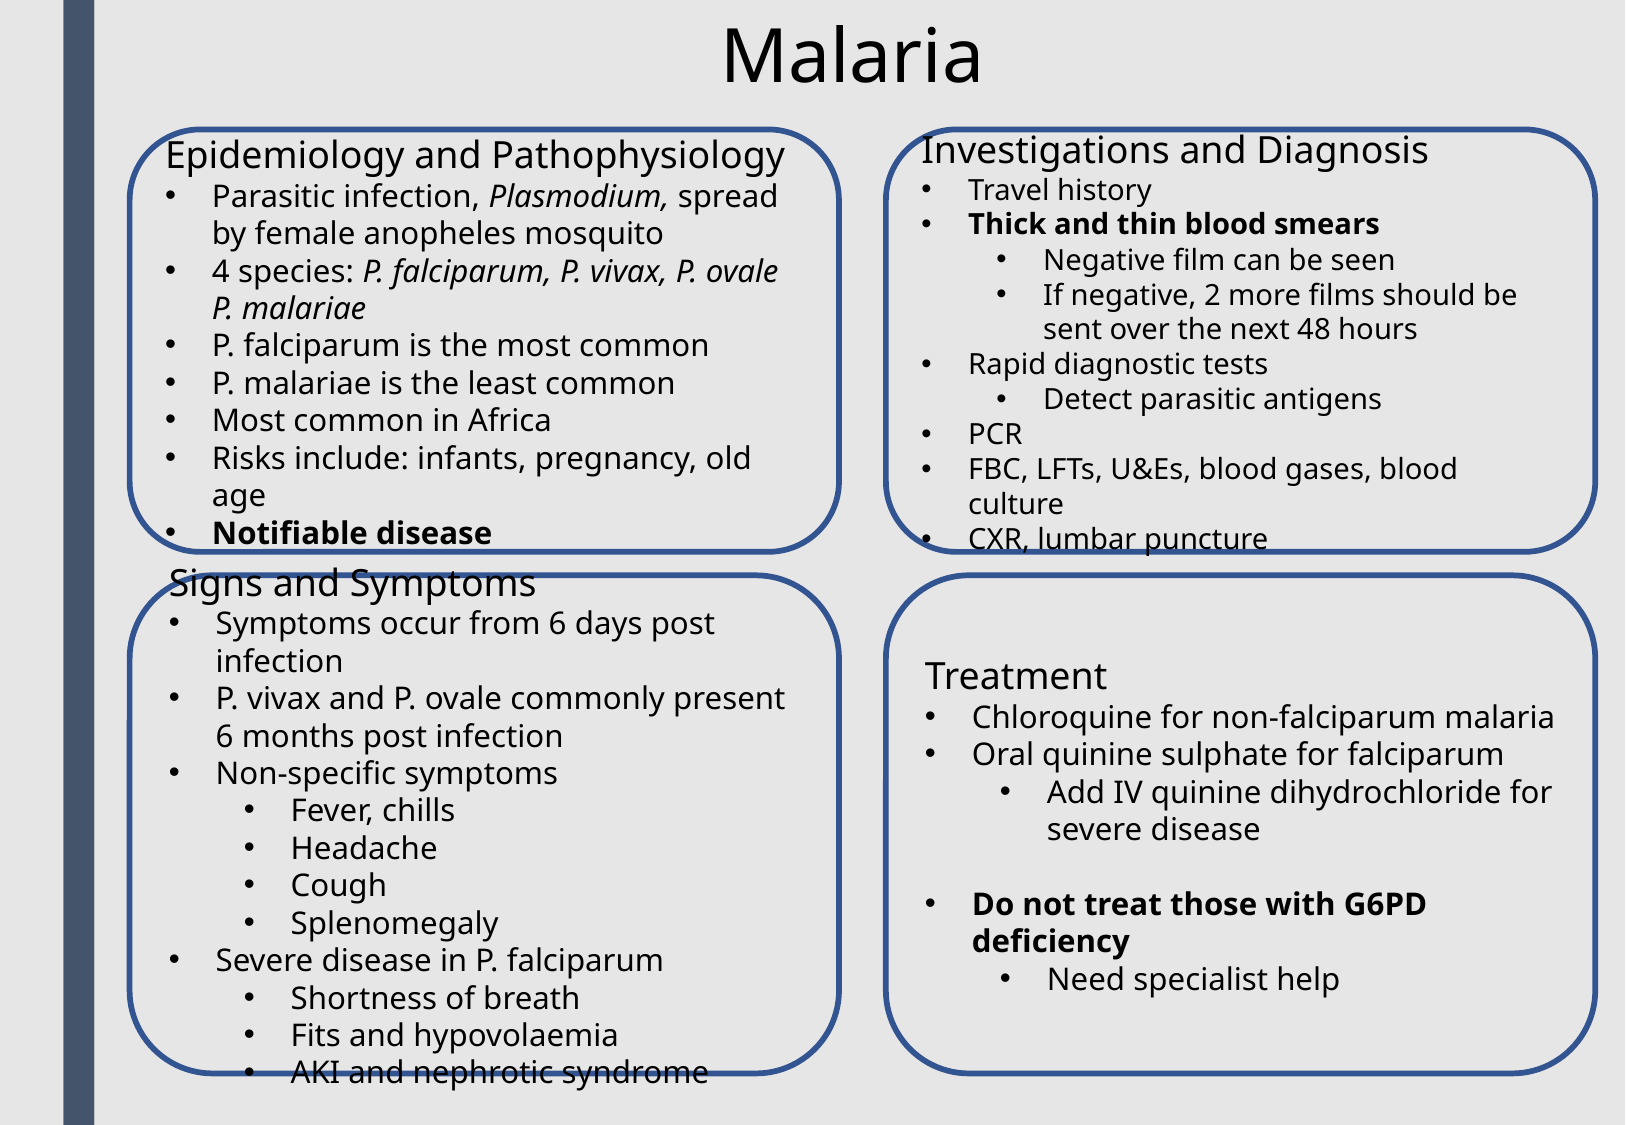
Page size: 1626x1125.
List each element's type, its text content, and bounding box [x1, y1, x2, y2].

text_box Treatment Chloroquine for non-falciparum malaria Oral quinine sulphate for falciparum Add IV quinine dihydrochloride for severe disease Do not treat those with G6PD deficiency Need specialist help [882, 572, 1599, 1077]
text_box Malaria [99, 0, 1625, 105]
text_box Investigations and Diagnosis Travel history Thick and thin blood smears Negative film can be seen If negative, 2 more films should be sent over the next 48 hours Rapid diagnostic tests Detect parasitic antigens PCR FBC, LFTs, U&Es, blood gases, blood culture CXR, lumbar puncture [883, 126, 1599, 555]
text_box Epidemiology and Pathophysiology Parasitic infection, Plasmodium, spread by female anopheles mosquito 4 species: P. falciparum, P. vivax, P. ovale P. malariae P. falciparum is the most common P. malariae is the least common Most common in Africa Risks include: infants, pregnancy, old age Notifiable disease [126, 126, 842, 555]
text_box Signs and Symptoms Symptoms occur from 6 days post infection P. vivax and P. ovale commonly present 6 months post infection Non-specific symptoms Fever, chills Headache Cough Splenomegaly Severe disease in P. falciparum Shortness of breath Fits and hypovolaemia AKI and nephrotic syndrome [126, 572, 842, 1077]
